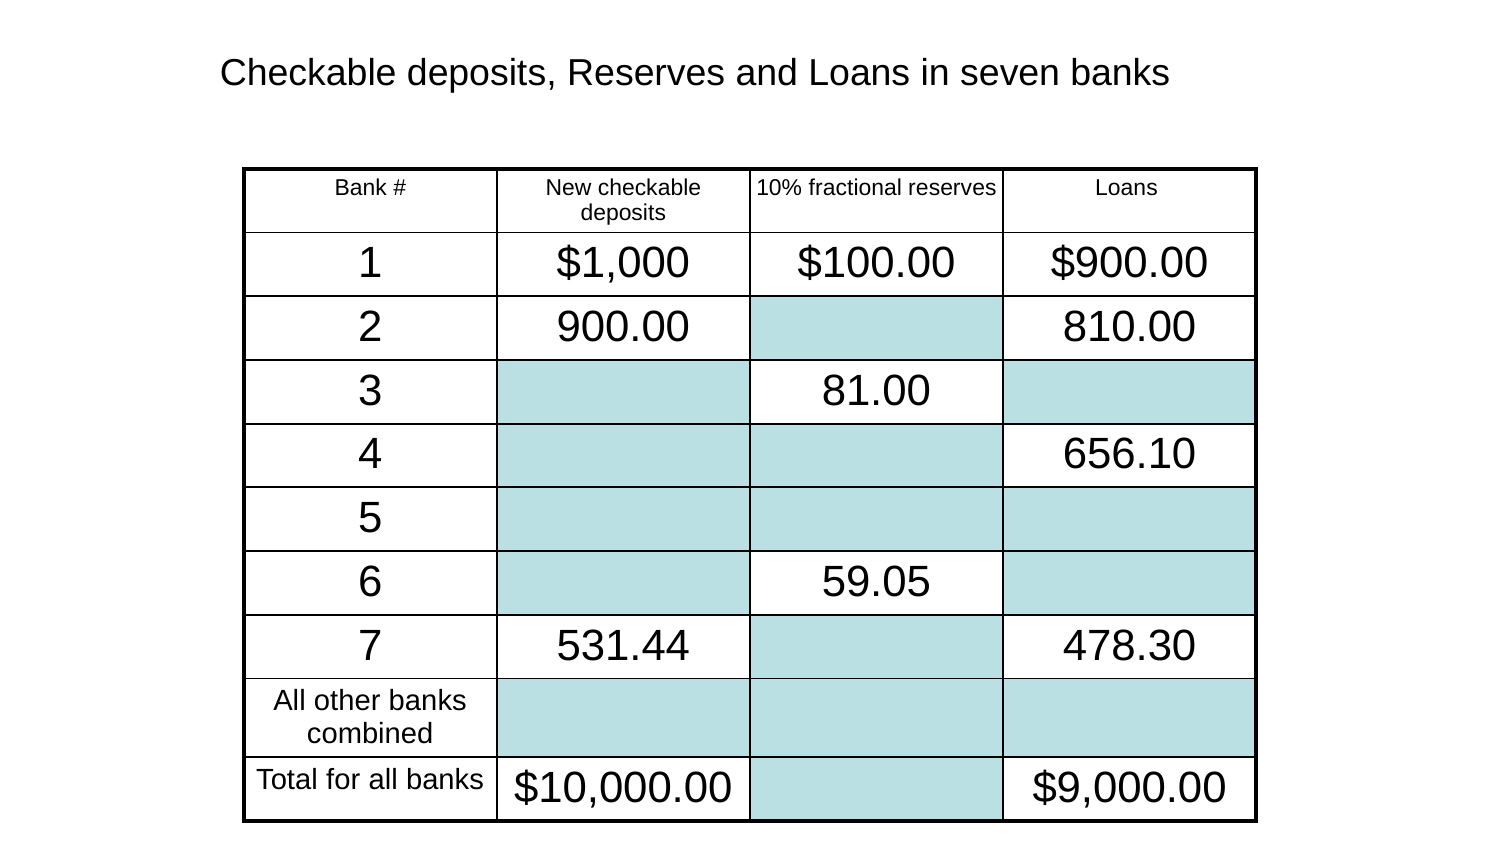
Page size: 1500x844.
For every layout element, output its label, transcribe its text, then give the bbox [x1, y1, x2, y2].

table_header Loans [1004, 171, 1254, 232]
table_cell All other banks combined [246, 679, 496, 756]
table_cell Total for all banks [246, 758, 496, 819]
table_header New checkable deposits [498, 171, 749, 232]
table_cell 4 [246, 425, 496, 486]
table_cell 1 [246, 233, 496, 295]
table_cell $900.00 [1004, 233, 1254, 295]
table_cell [498, 552, 749, 614]
table_cell [751, 758, 1002, 819]
table_cell [751, 297, 1002, 359]
table_cell $100.00 [751, 233, 1002, 295]
table_cell [498, 488, 749, 550]
table_cell [498, 425, 749, 486]
table_header 10% fractional reserves [751, 171, 1002, 232]
table_cell 478.30 [1004, 616, 1254, 678]
table_cell 6 [246, 552, 496, 614]
table_cell 810.00 [1004, 297, 1254, 359]
table_cell [751, 679, 1002, 756]
table_cell [751, 616, 1002, 678]
table_cell [1004, 361, 1254, 423]
table_cell [1004, 679, 1254, 756]
table_cell 3 [246, 361, 496, 423]
table_cell 7 [246, 616, 496, 678]
table_cell [751, 488, 1002, 550]
table_header Bank # [246, 171, 496, 232]
title Checkable deposits, Reserves and Loans in seven banks [211, 0, 1500, 142]
table_cell 2 [246, 297, 496, 359]
table_cell $9,000.00 [1004, 758, 1254, 819]
table_cell [498, 679, 749, 756]
table_cell 656.10 [1004, 425, 1254, 486]
table_cell [498, 361, 749, 423]
table_cell [1004, 488, 1254, 550]
table_cell 531.44 [498, 616, 749, 678]
table_cell [1004, 552, 1254, 614]
table_cell $10,000.00 [498, 758, 749, 819]
table_cell 900.00 [498, 297, 749, 359]
table_cell 5 [246, 488, 496, 550]
table_cell 81.00 [751, 361, 1002, 423]
table_cell 59.05 [751, 552, 1002, 614]
table_cell [751, 425, 1002, 486]
table_cell $1,000 [498, 233, 749, 295]
